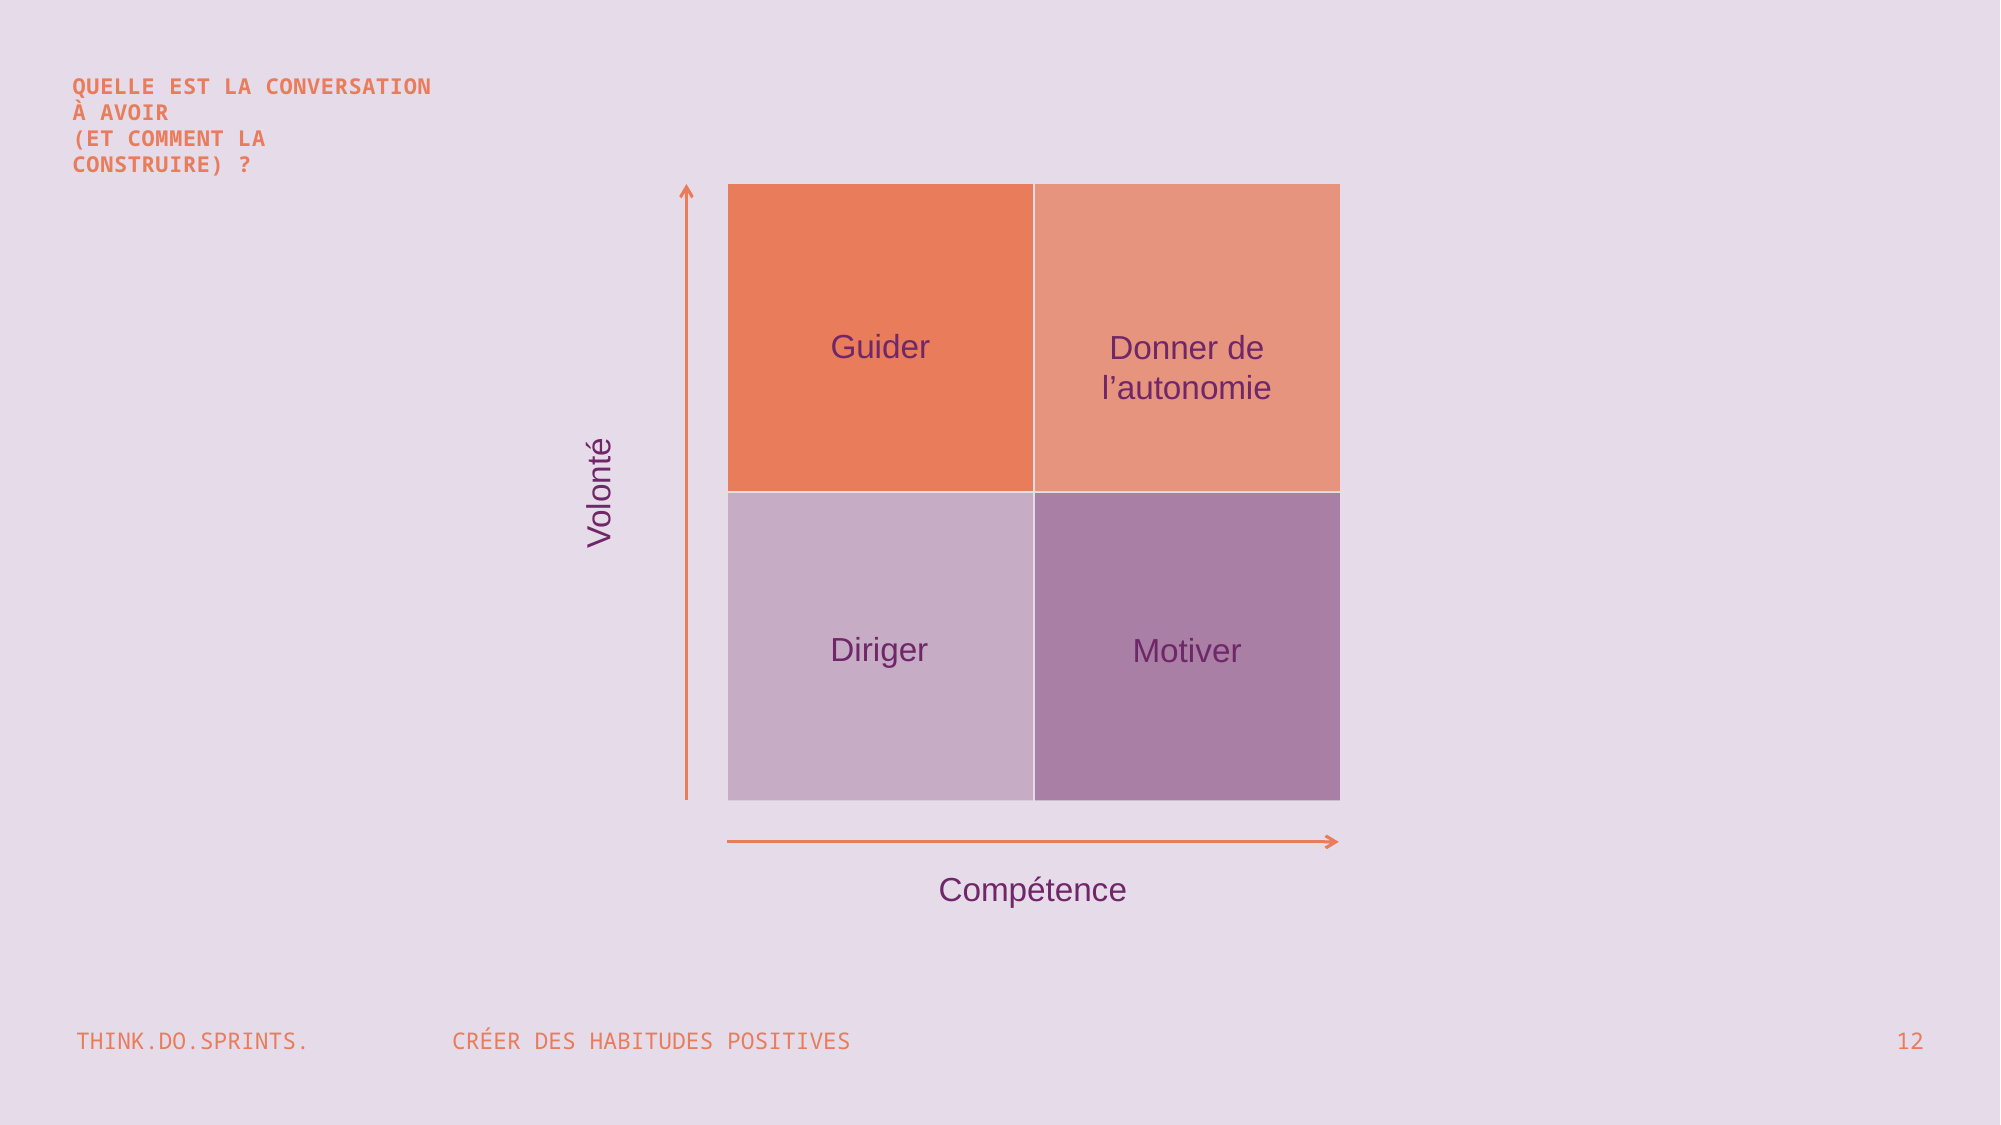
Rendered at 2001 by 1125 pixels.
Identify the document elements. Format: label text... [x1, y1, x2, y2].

text_box [727, 492, 1034, 801]
text_box Motiver [1035, 628, 1339, 691]
text_box [1034, 492, 1341, 801]
text_box Guider [728, 325, 1033, 388]
text_box [727, 183, 1034, 492]
text_box [1034, 183, 1341, 492]
text_box Compétence [727, 868, 1339, 931]
text_box Donner de l’autonomie [1035, 326, 1339, 389]
text_box Volonté [577, 314, 640, 672]
list QUELLE EST LA CONVERSATION À AVOIR (ET COMMENT LA CONSTRUIRE) ? [72, 72, 451, 144]
text_box Diriger [726, 628, 1032, 691]
